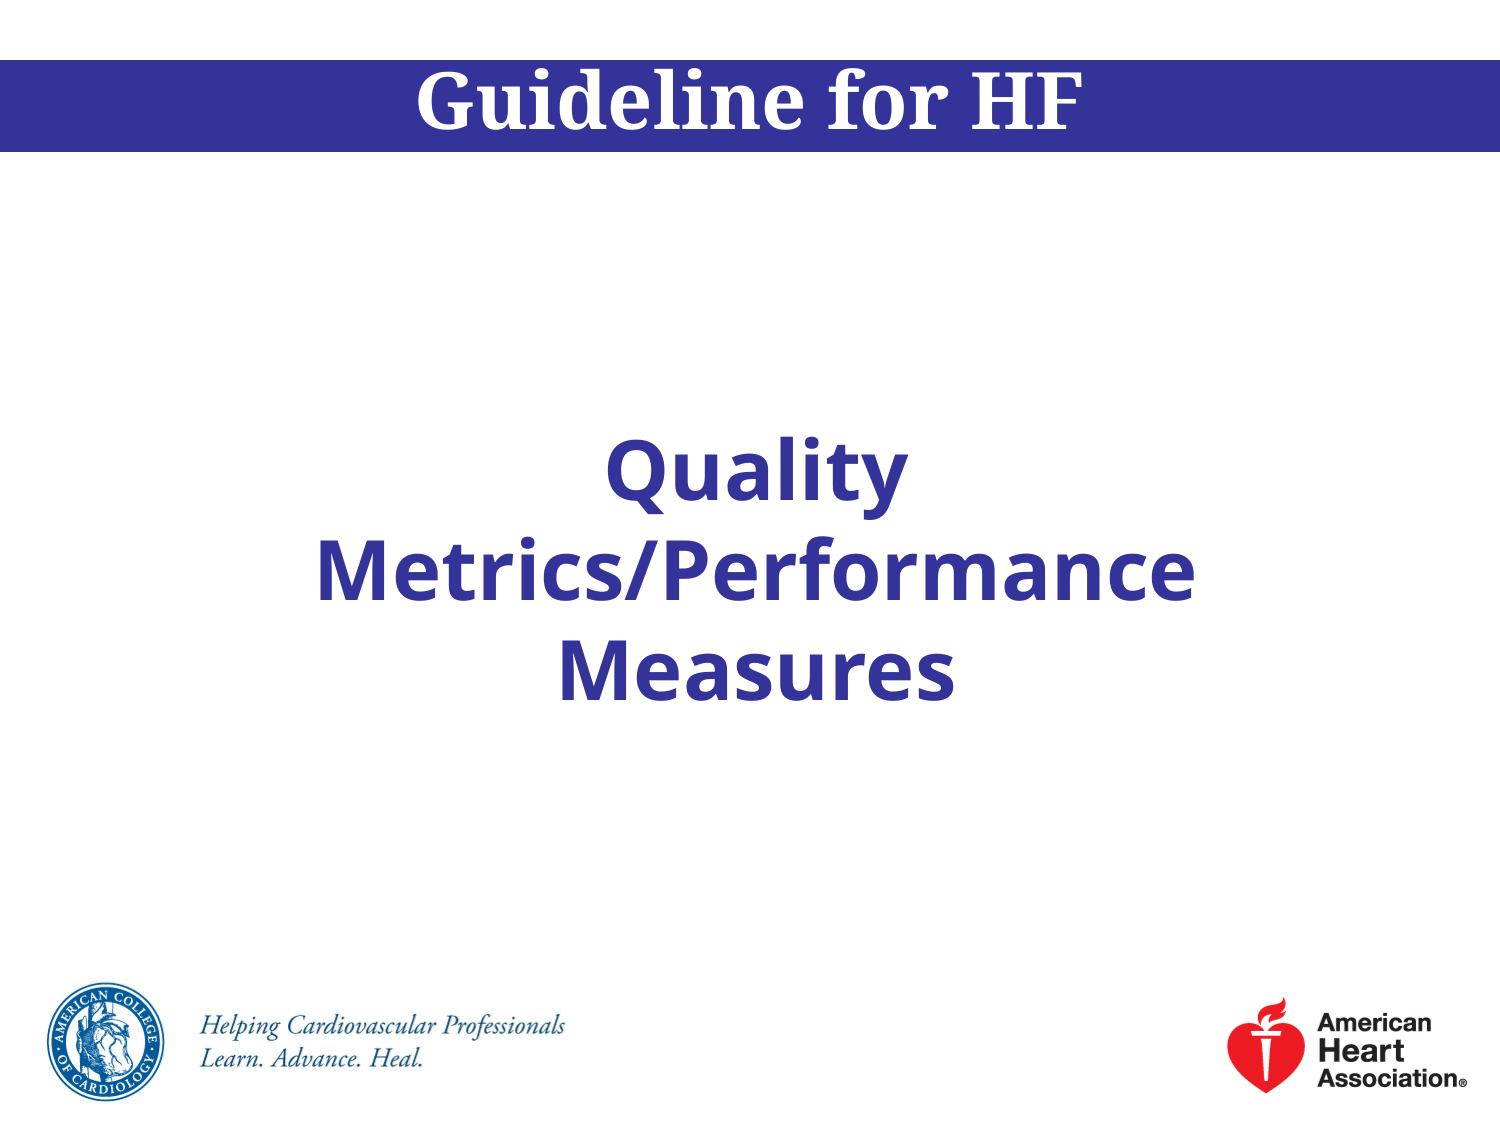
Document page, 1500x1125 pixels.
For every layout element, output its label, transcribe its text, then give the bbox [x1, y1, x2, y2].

picture [0, 0, 1500, 60]
text_box Guideline for HF [0, 60, 1500, 152]
picture [0, 152, 1500, 1125]
text_box Quality Metrics/Performance Measures [162, 409, 1350, 725]
